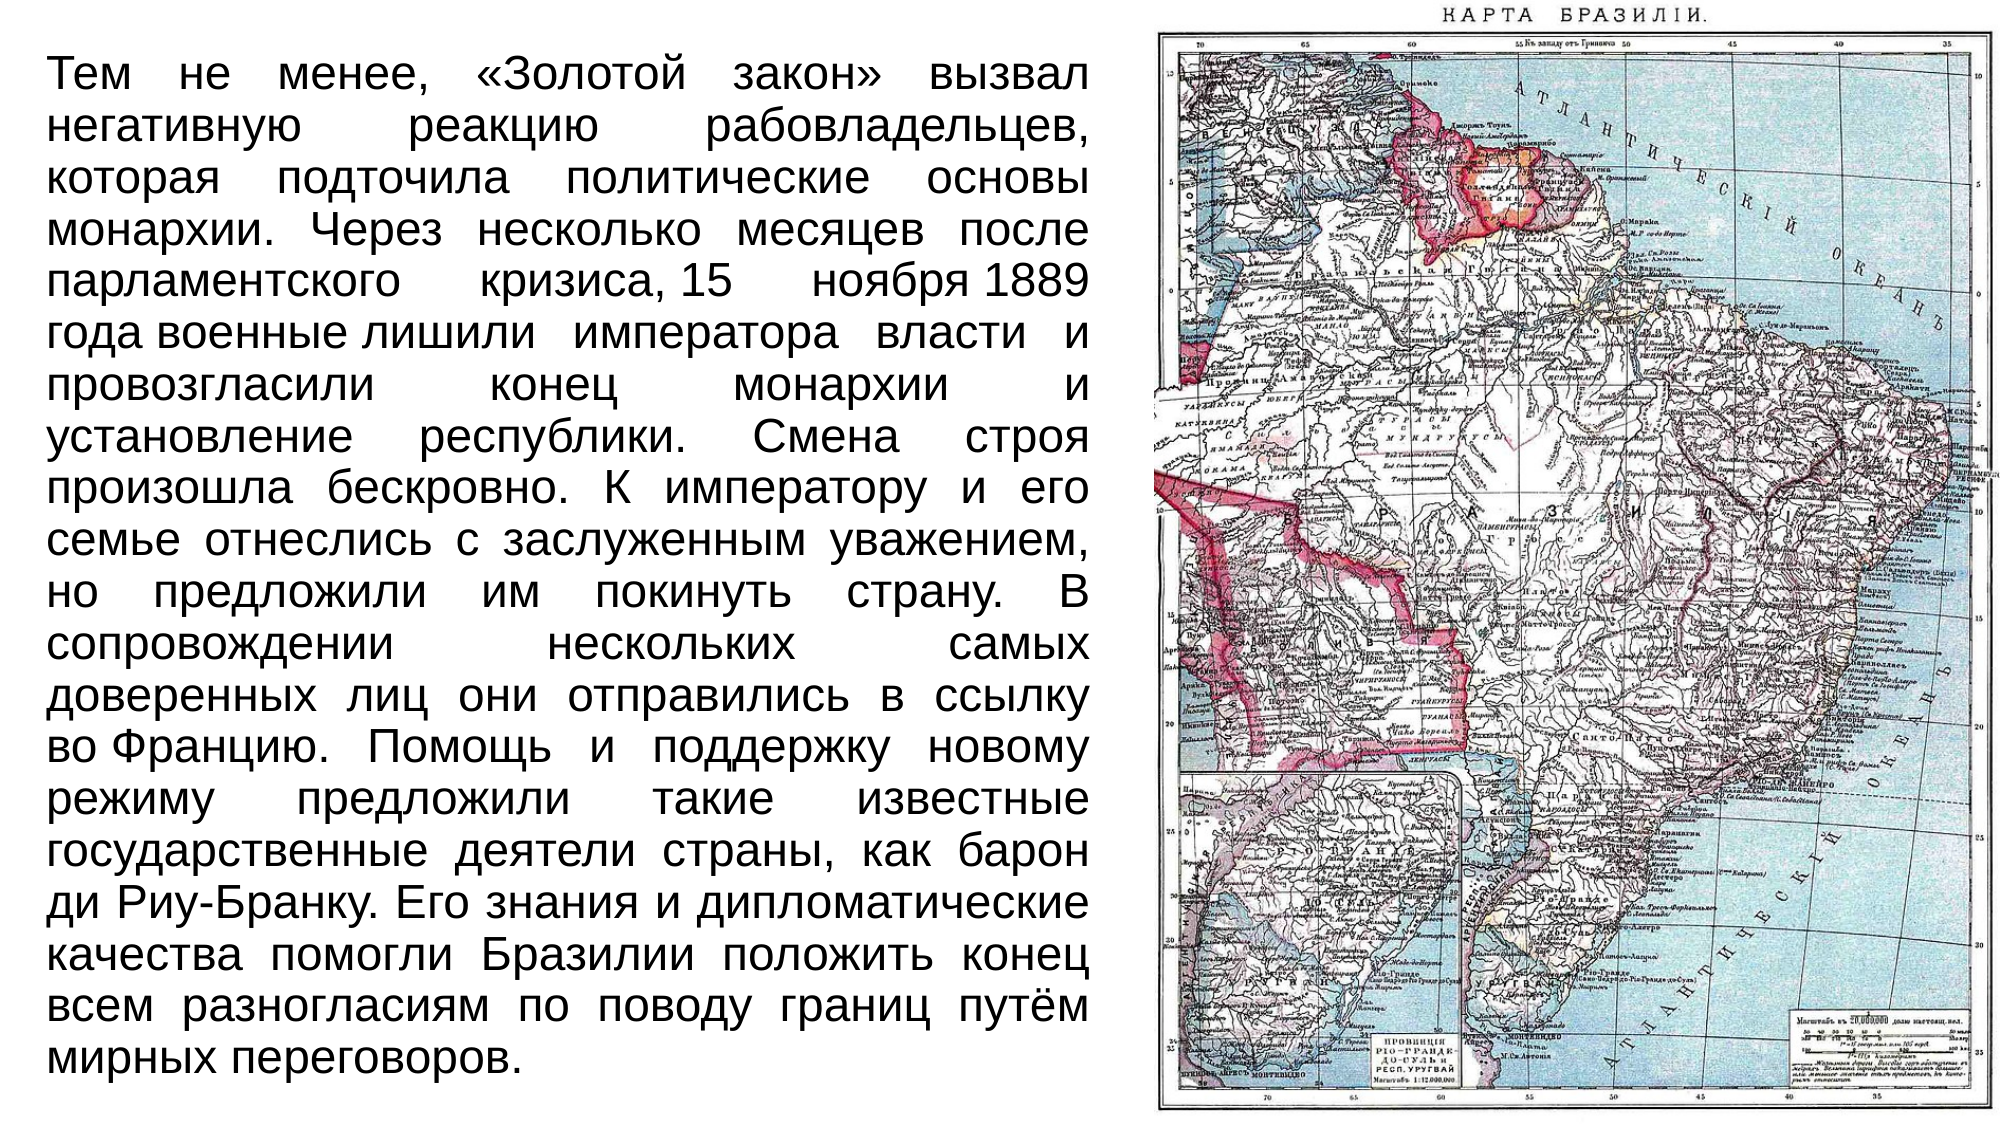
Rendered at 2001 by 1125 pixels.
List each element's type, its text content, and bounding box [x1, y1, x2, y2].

picture [1154, 0, 2000, 1125]
list Тем не менее, «Золотой закон» вызвал негативную реакцию рабовладельцев, которая подточила политические основы монархии. Через несколько месяцев после парламентского кризиса, 15 ноября 1889 года военные лишили императора власти и провозгласили конец монархии и установление республики. Смена строя произошла бескровно. К императору и его семье отнеслись с заслуженным уважением, но предложили им покинуть страну. В сопровождении нескольких самых доверенных лиц они отправились в ссылку во Францию. Помощь и поддержку новому режиму предложили такие известные государственные деятели страны, как барон ди Риу-Бранку. Его знания и дипломатические качества помогли Бразилии положить конец всем разногласиям по поводу границ путём мирных переговоров. [31, 40, 1107, 1103]
